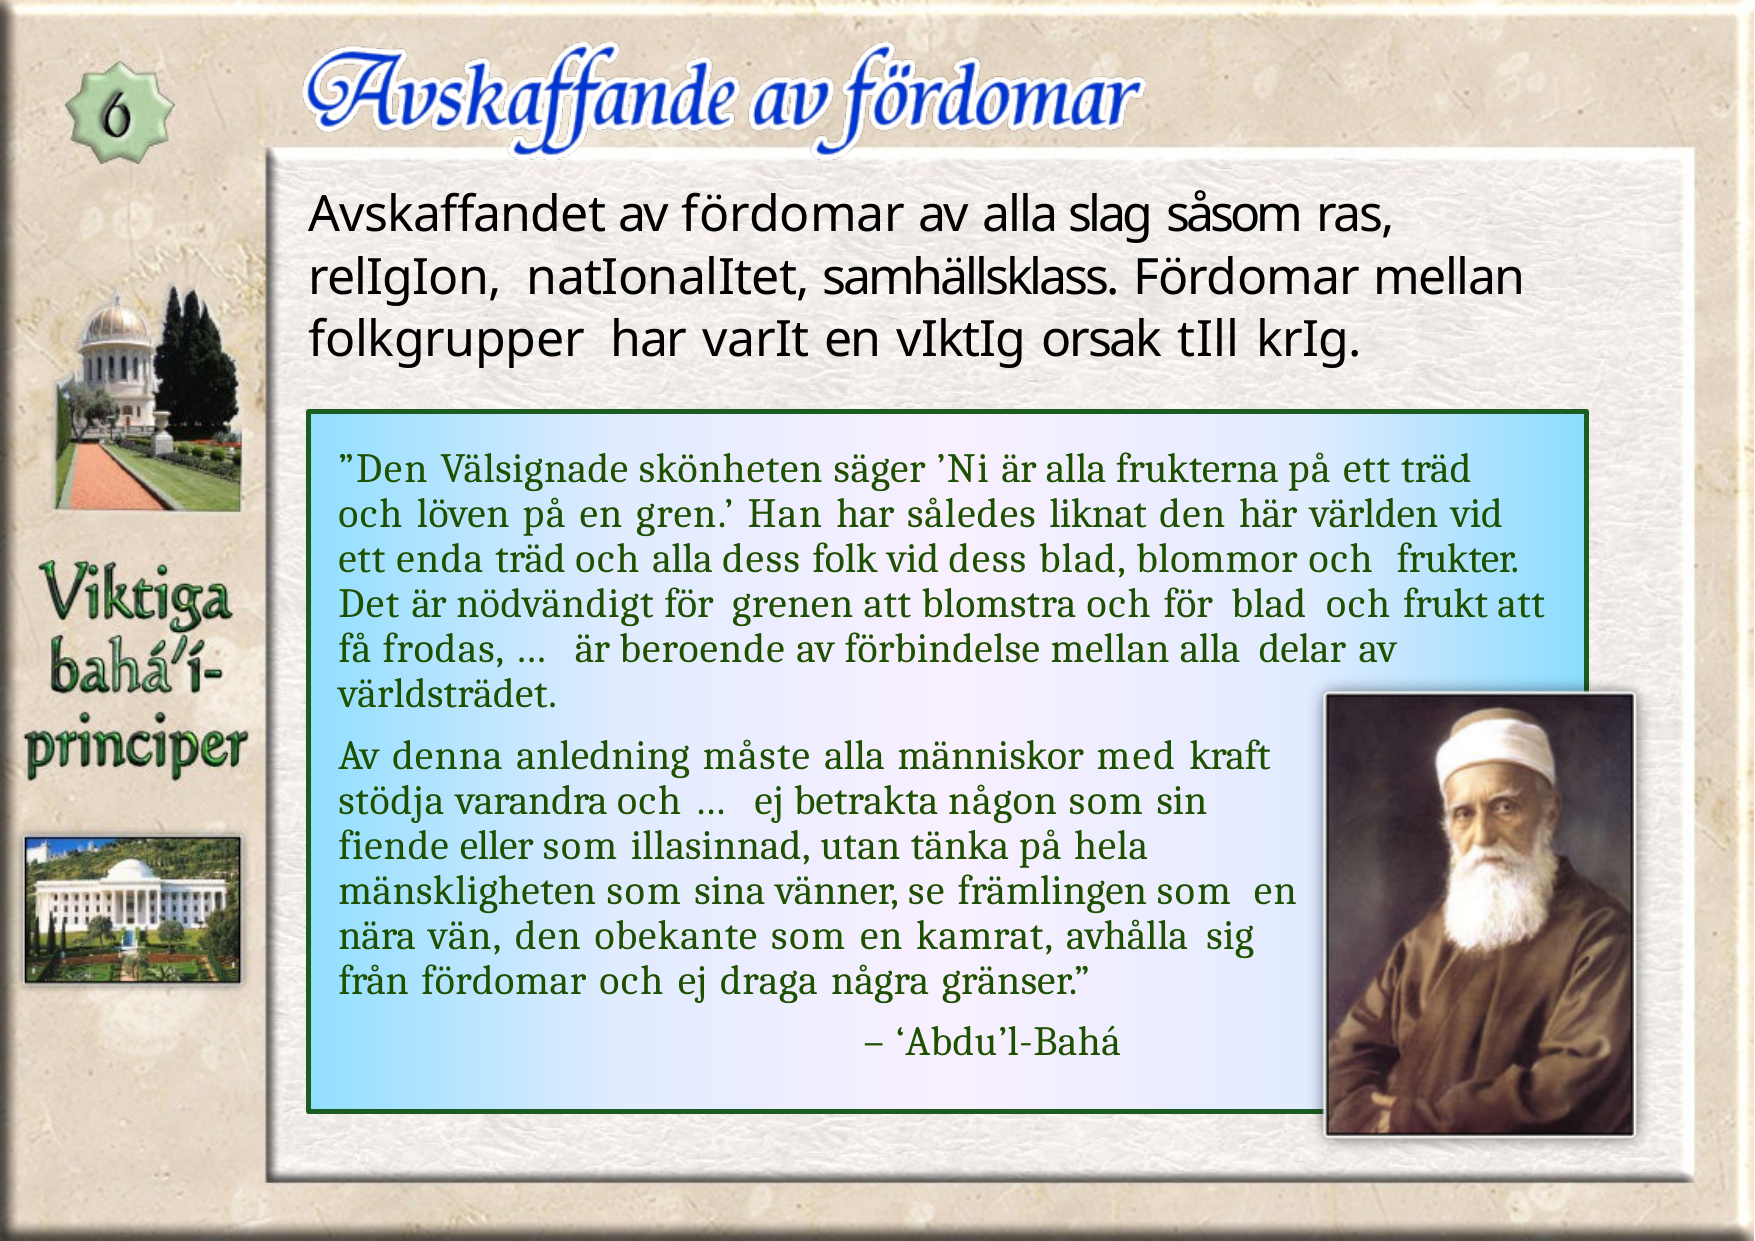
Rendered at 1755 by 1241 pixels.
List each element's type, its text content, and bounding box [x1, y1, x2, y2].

picture [0, 0, 1754, 1241]
title Avskaffandet av fördomar av alla slag såsom ras, relIgIon, natIonalItet, samhällsklass. Fördomar mellan folkgrupper har varIt en vIktIg orsak tIll krIg. [306, 177, 1535, 387]
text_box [306, 408, 1590, 1115]
